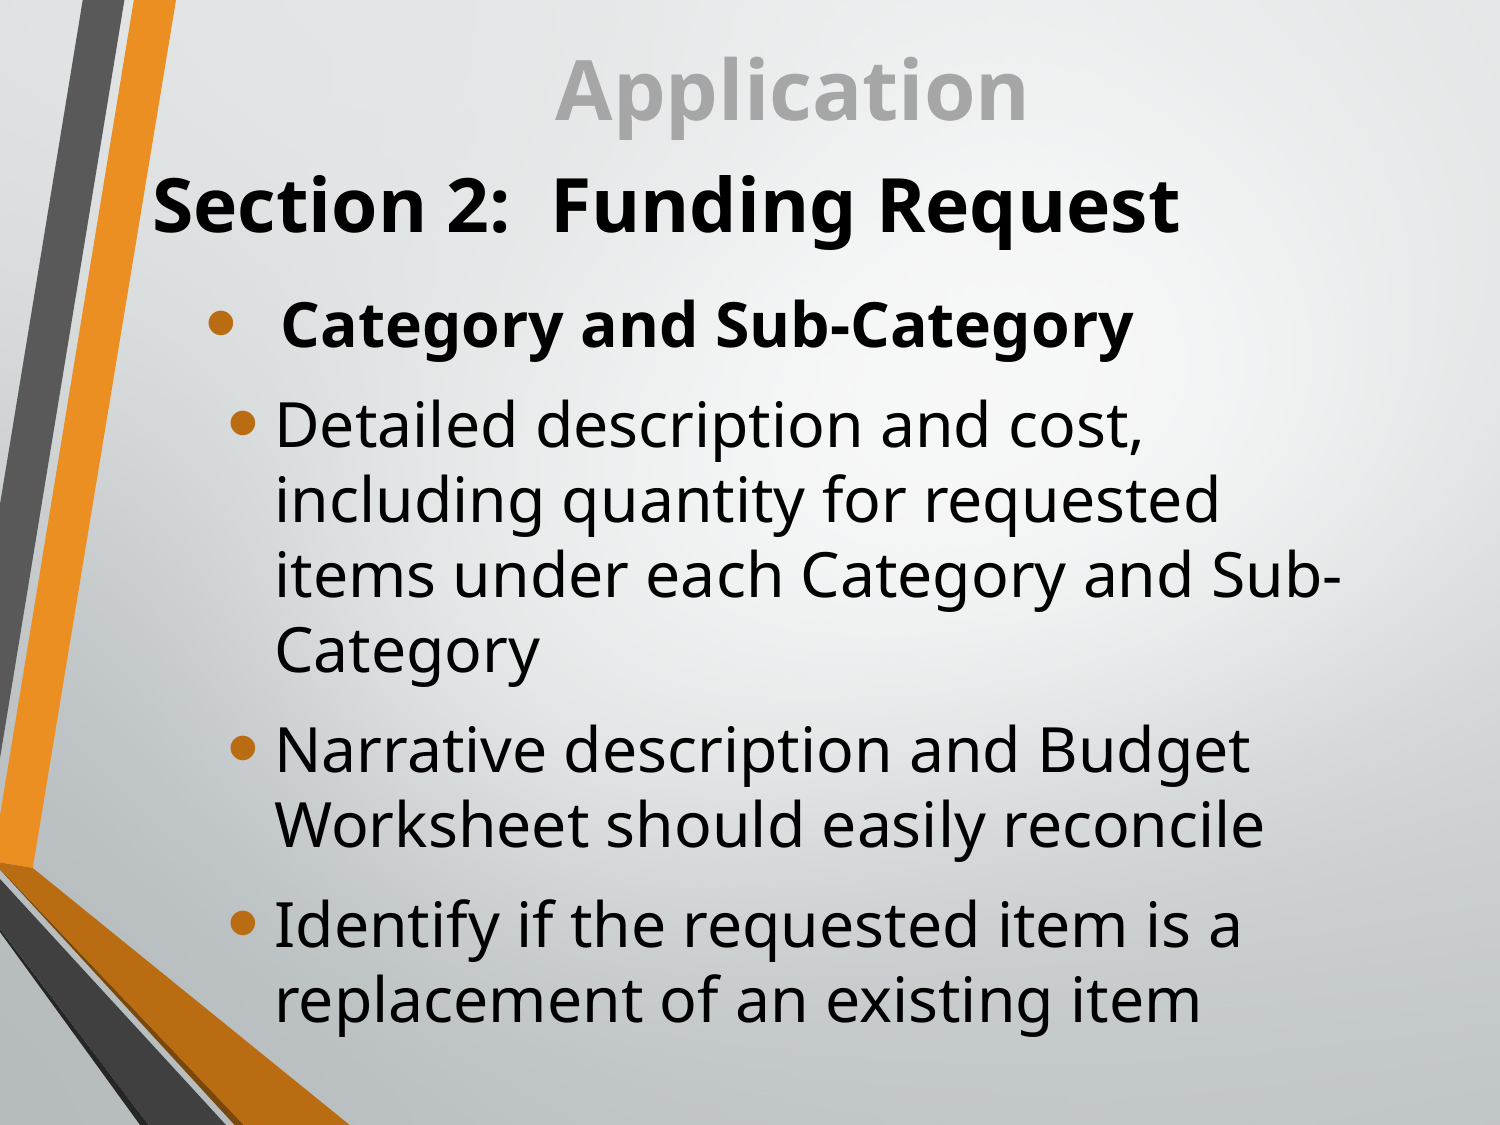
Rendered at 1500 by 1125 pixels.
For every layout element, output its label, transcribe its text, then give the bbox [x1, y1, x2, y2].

title Application [161, 0, 1425, 175]
list Section 2: Funding Request Category and Sub-Category Detailed description and cost, including quantity for requested items under each Category and Sub-Category Narrative description and Budget Worksheet should easily reconcile Identify if the requested item is a replacement of an existing item [137, 149, 1399, 1100]
